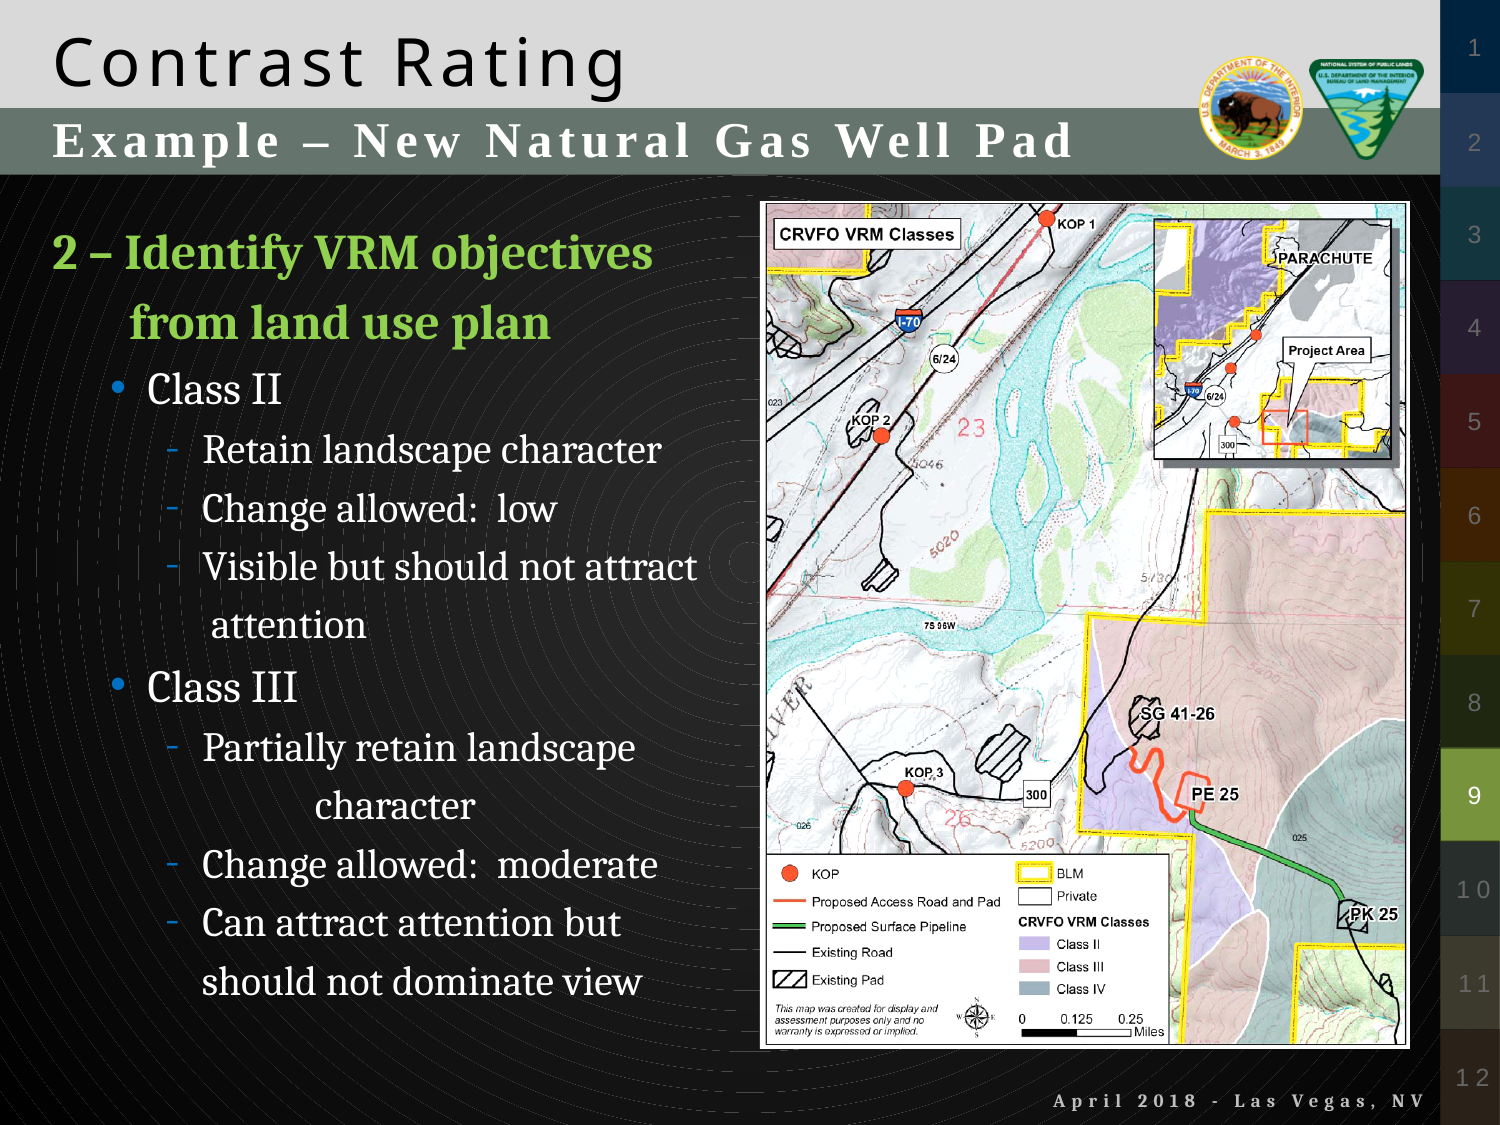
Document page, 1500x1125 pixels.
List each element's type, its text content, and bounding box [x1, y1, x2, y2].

list Example – New Natural Gas Well Pad [37, 99, 1200, 177]
list 2 – Identify VRM objectives from land use plan Class II Retain landscape character Change allowed: low Visible but should not attract attention Class III Partially retain landscape character Change allowed: moderate Can attract attention but should not dominate view [37, 212, 1400, 1063]
picture [1200, 56, 1303, 160]
list Contrast Rating [37, 12, 1200, 99]
picture [1309, 59, 1424, 160]
picture [759, 201, 1411, 1049]
